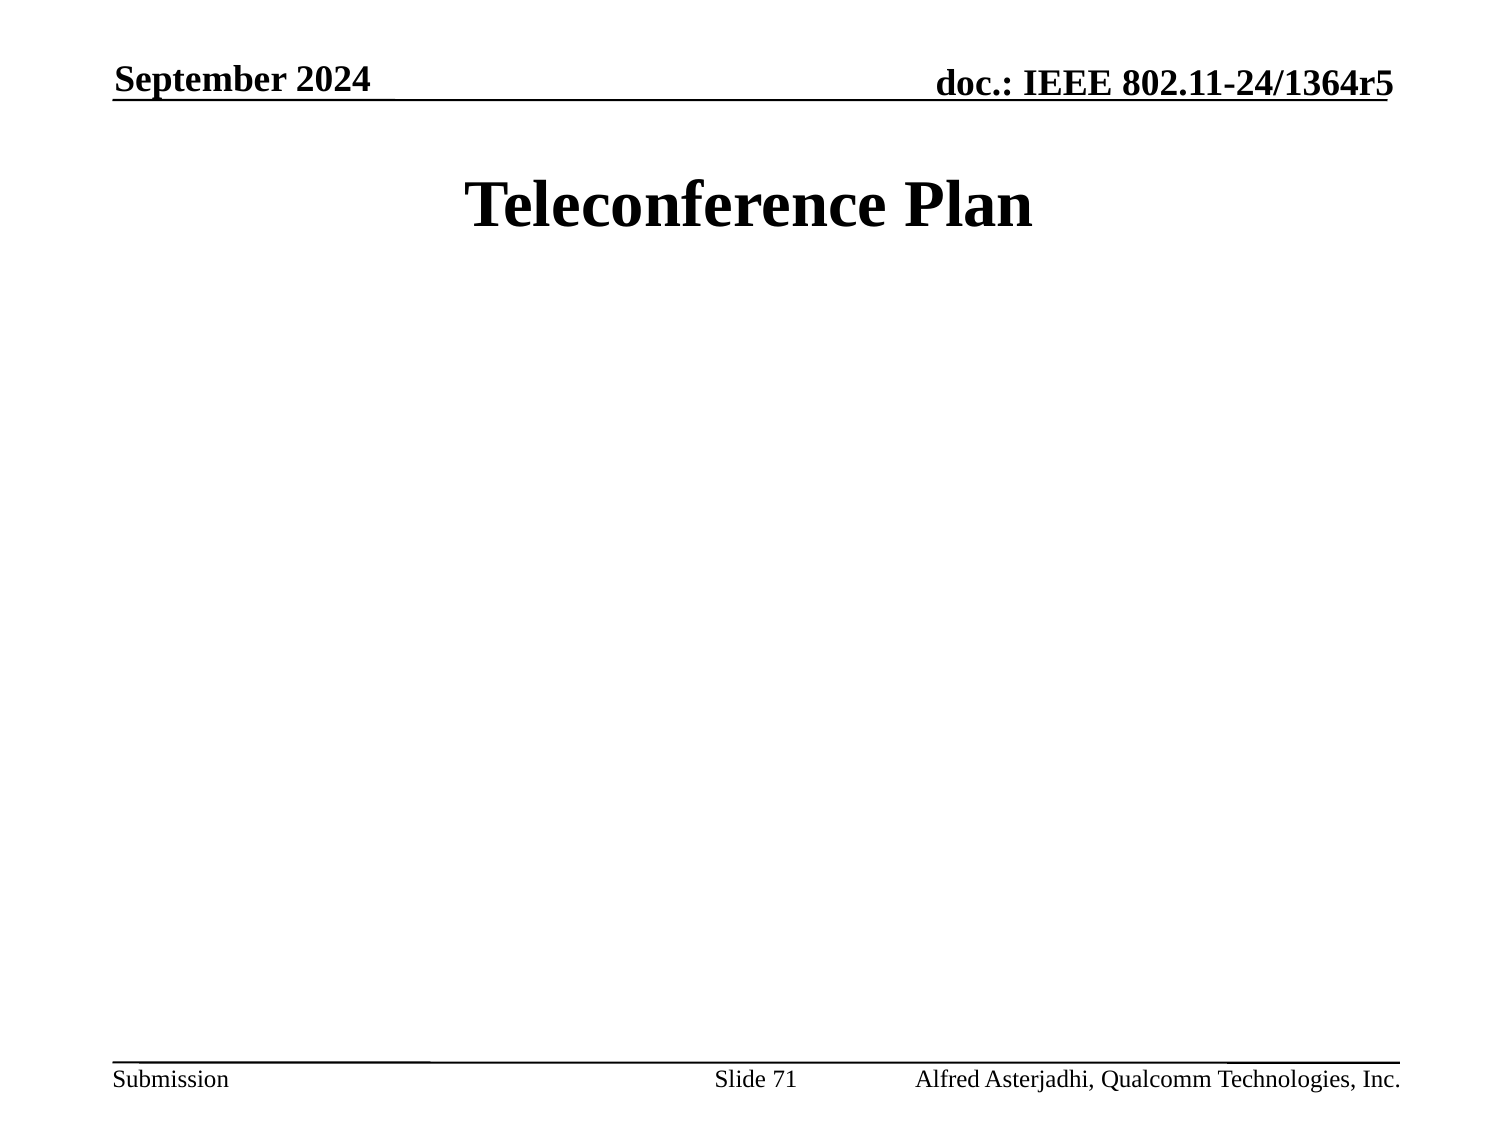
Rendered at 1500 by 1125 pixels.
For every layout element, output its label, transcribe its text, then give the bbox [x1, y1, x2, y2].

slide_number Slide 71 [712, 1061, 800, 1123]
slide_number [114, 54, 423, 100]
footer Alfred Asterjadhi, Qualcomm Technologies, Inc. [878, 1061, 1402, 1093]
title Teleconference Plan [112, 112, 1388, 288]
